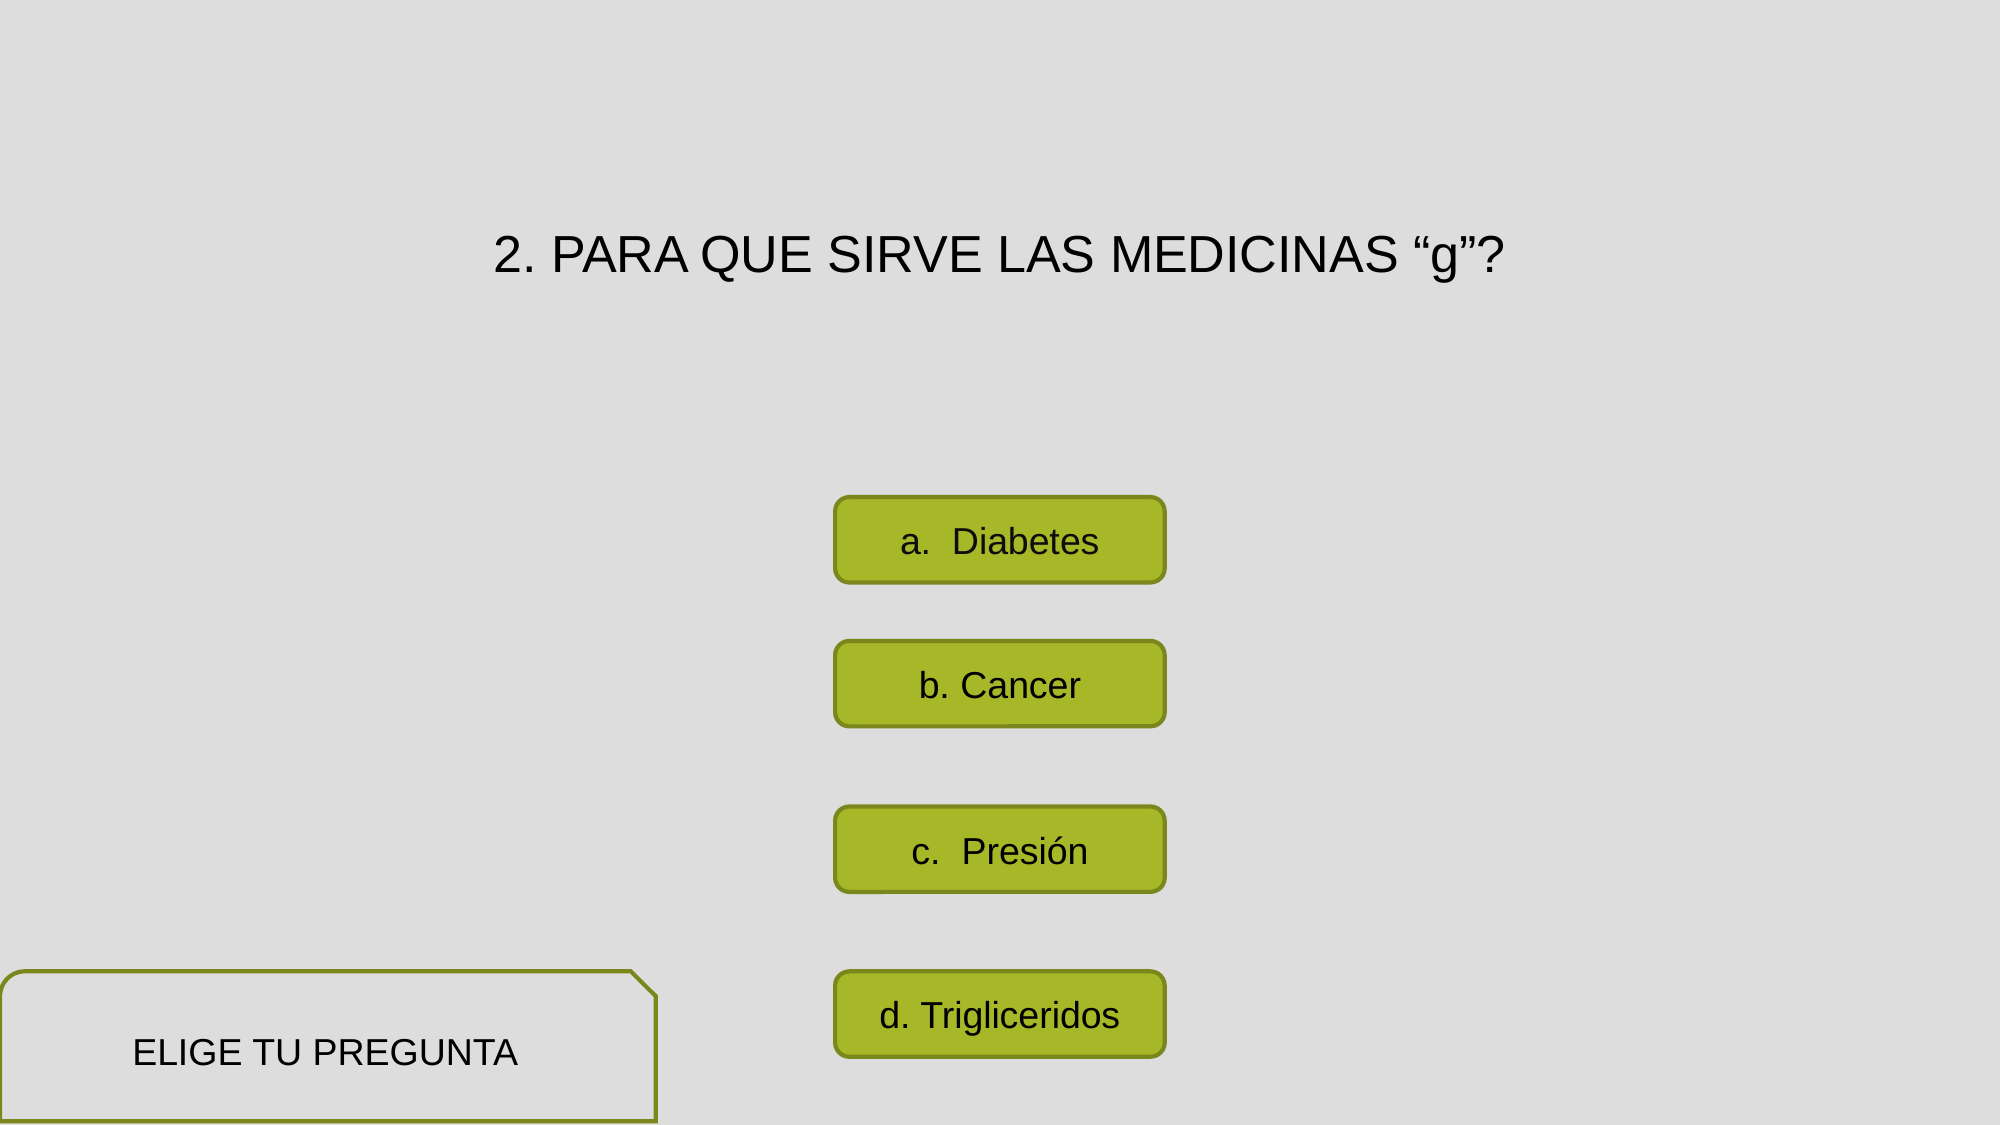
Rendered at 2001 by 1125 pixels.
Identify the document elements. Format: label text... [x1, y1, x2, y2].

text_box ELIGE TU PREGUNTA [0, 969, 658, 1124]
text_box b. Cancer [833, 638, 1167, 729]
title 2. PARA QUE SIRVE LAS MEDICINAS “g”? [366, 158, 1634, 354]
text_box a. Diabetes [833, 494, 1167, 585]
text_box d. Trigliceridos [833, 969, 1167, 1059]
text_box c. Presión [833, 804, 1167, 895]
